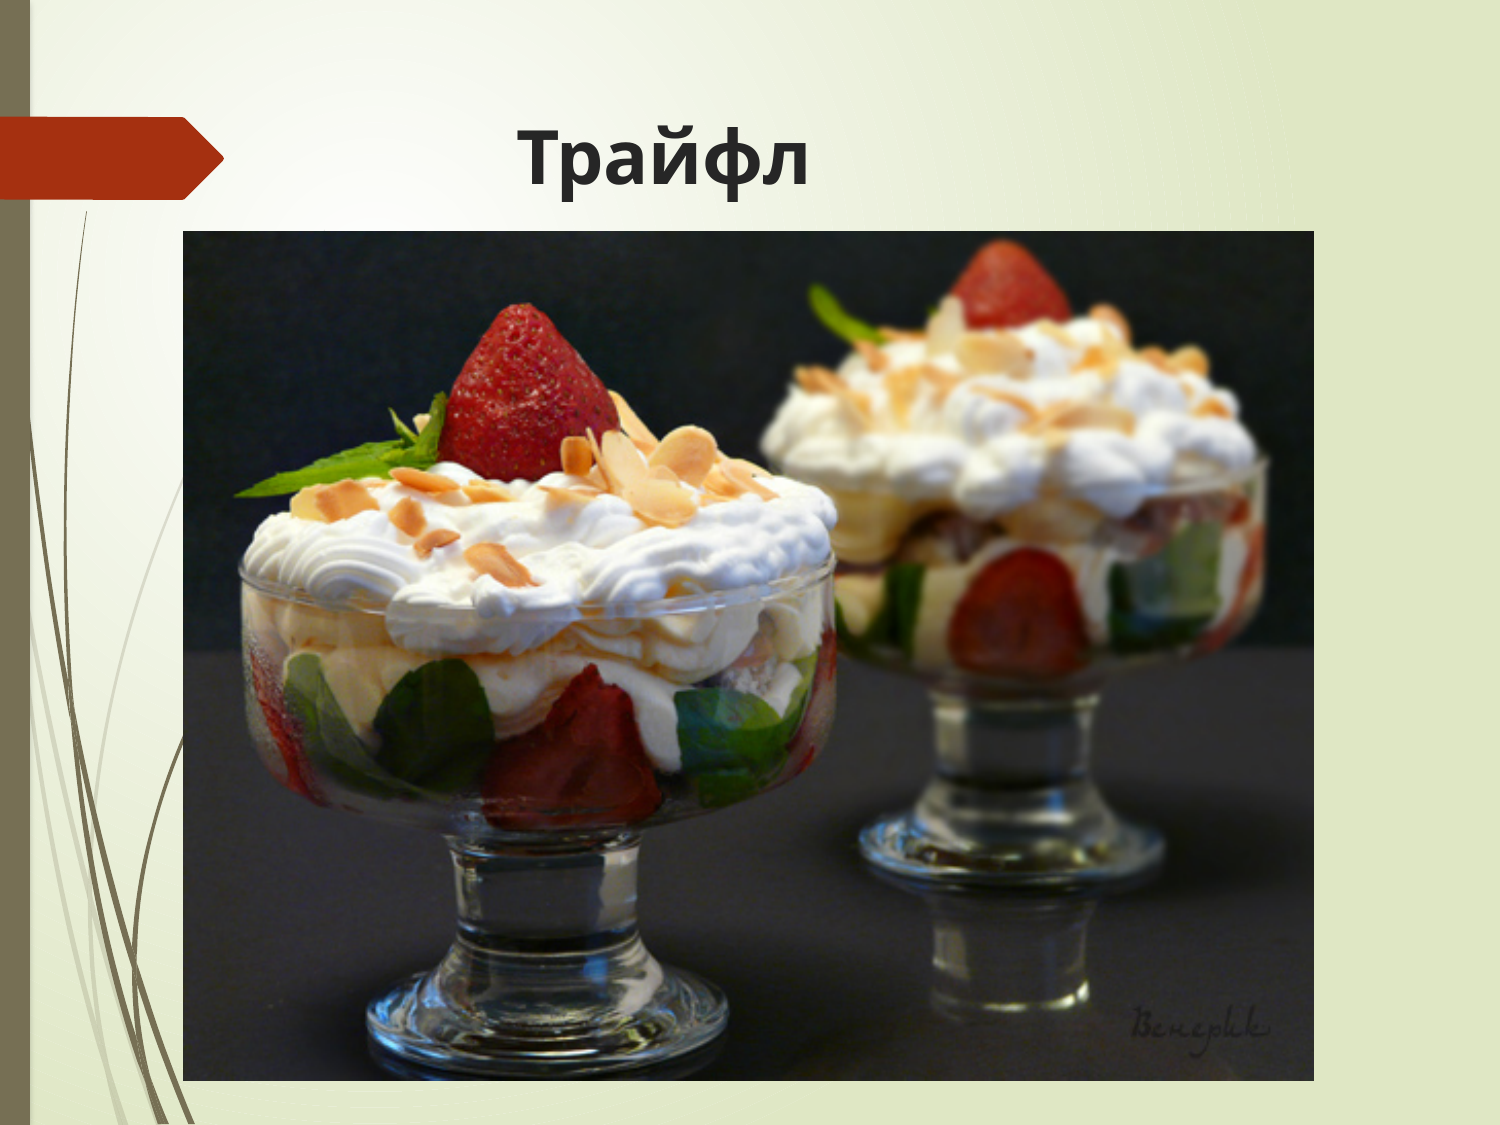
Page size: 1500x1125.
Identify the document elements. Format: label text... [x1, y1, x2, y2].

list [182, 231, 1314, 1081]
title Трайфл [123, 101, 1205, 312]
